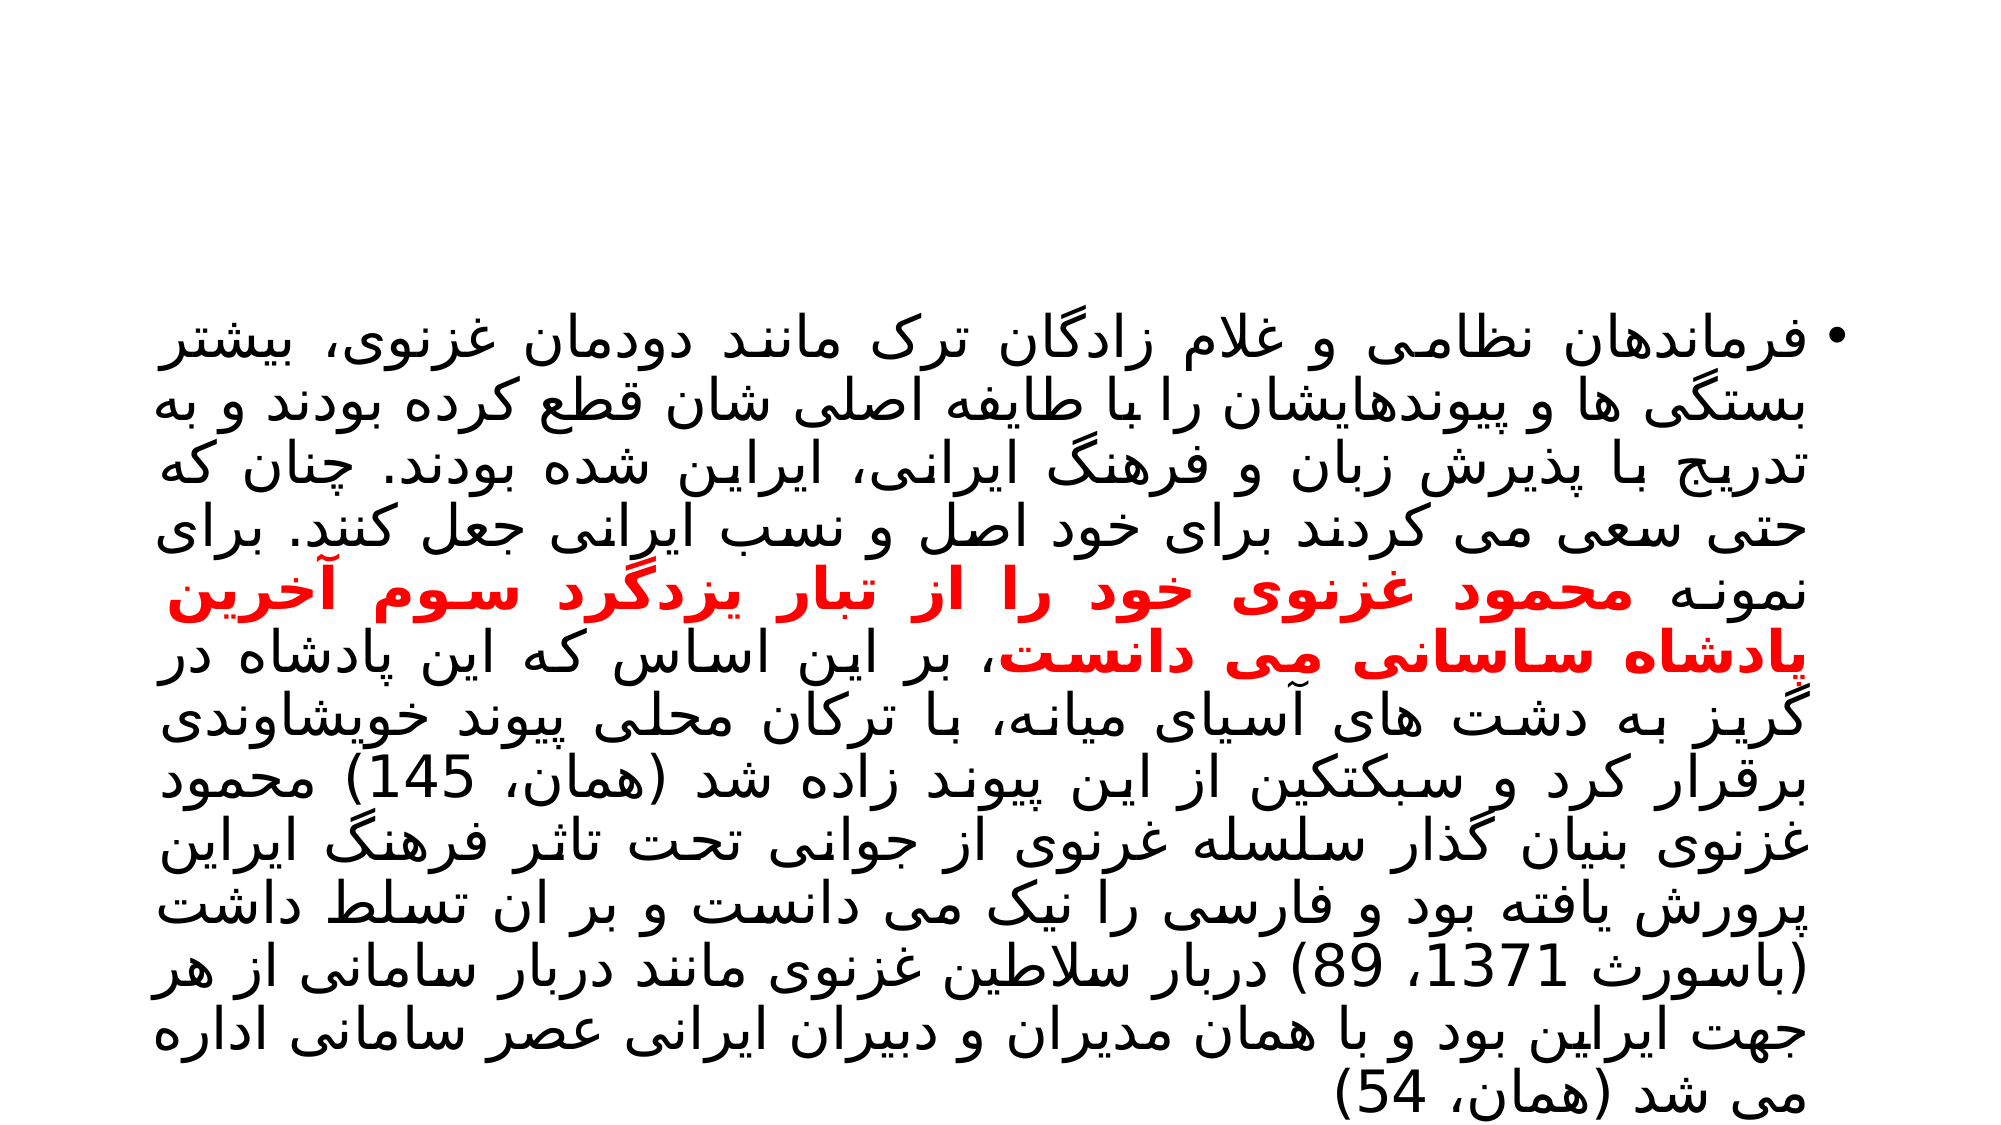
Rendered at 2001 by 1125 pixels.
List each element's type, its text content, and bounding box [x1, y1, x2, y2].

list فرماندهان نظامی و غلام زادگان ترک مانند دودمان غزنوی، بیشتر بستگی ها و پیوندهایشان را با طایفه اصلی شان قطع کرده بودند و به تدریج با پذیرش زبان و فرهنگ ایرانی، ایراین شده بودند. چنان که حتی سعی می کردند برای خود اصل و نسب ایرانی جعل کنند. برای نمونه محمود غزنوی خود را از تبار یزدگرد سوم آخرین پادشاه ساسانی می دانست، بر این اساس که این پادشاه در گریز به دشت های آسیای میانه، با ترکان محلی پیوند خویشاوندی برقرار کرد و سبکتکین از این پیوند زاده شد (همان، 145) محمود غزنوی بنیان گذار سلسله غرنوی از جوانی تحت تاثر فرهنگ ایراین پرورش یافته بود و فارسی را نیک می دانست و بر ان تسلط داشت (باسورث 1371، 89) دربار سلاطین غزنوی مانند دربار سامانی از هر جهت ایراین بود و با همان مدیران و دبیران ایرانی عصر سامانی اداره می شد (همان، 54) [137, 299, 1863, 1014]
